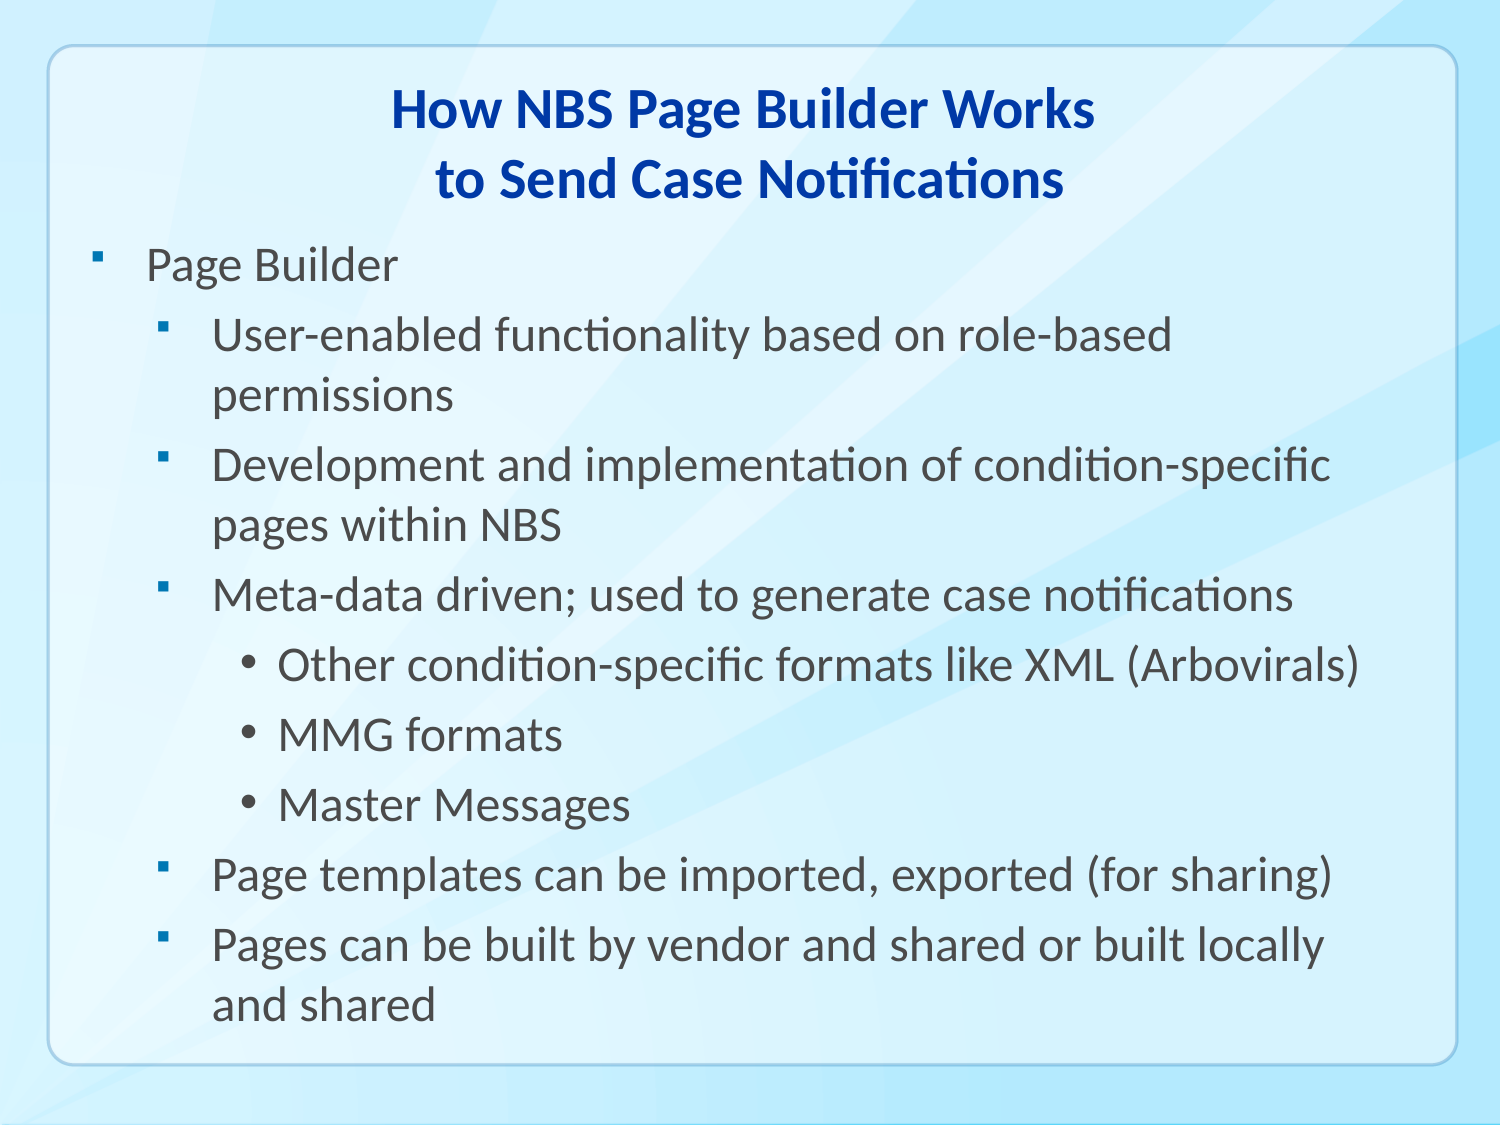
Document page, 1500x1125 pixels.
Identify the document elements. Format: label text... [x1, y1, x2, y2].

list Page Builder User-enabled functionality based on role-based permissions Development and implementation of condition-specific pages within NBS Meta-data driven; used to generate case notifications Other condition-specific formats like XML (Arbovirals) MMG formats Master Messages Page templates can be imported, exported (for sharing) Pages can be built by vendor and shared or built locally and shared [75, 224, 1425, 967]
title How NBS Page Builder Works to Send Case Notifications [103, 31, 1397, 224]
picture [0, 0, 1500, 1125]
